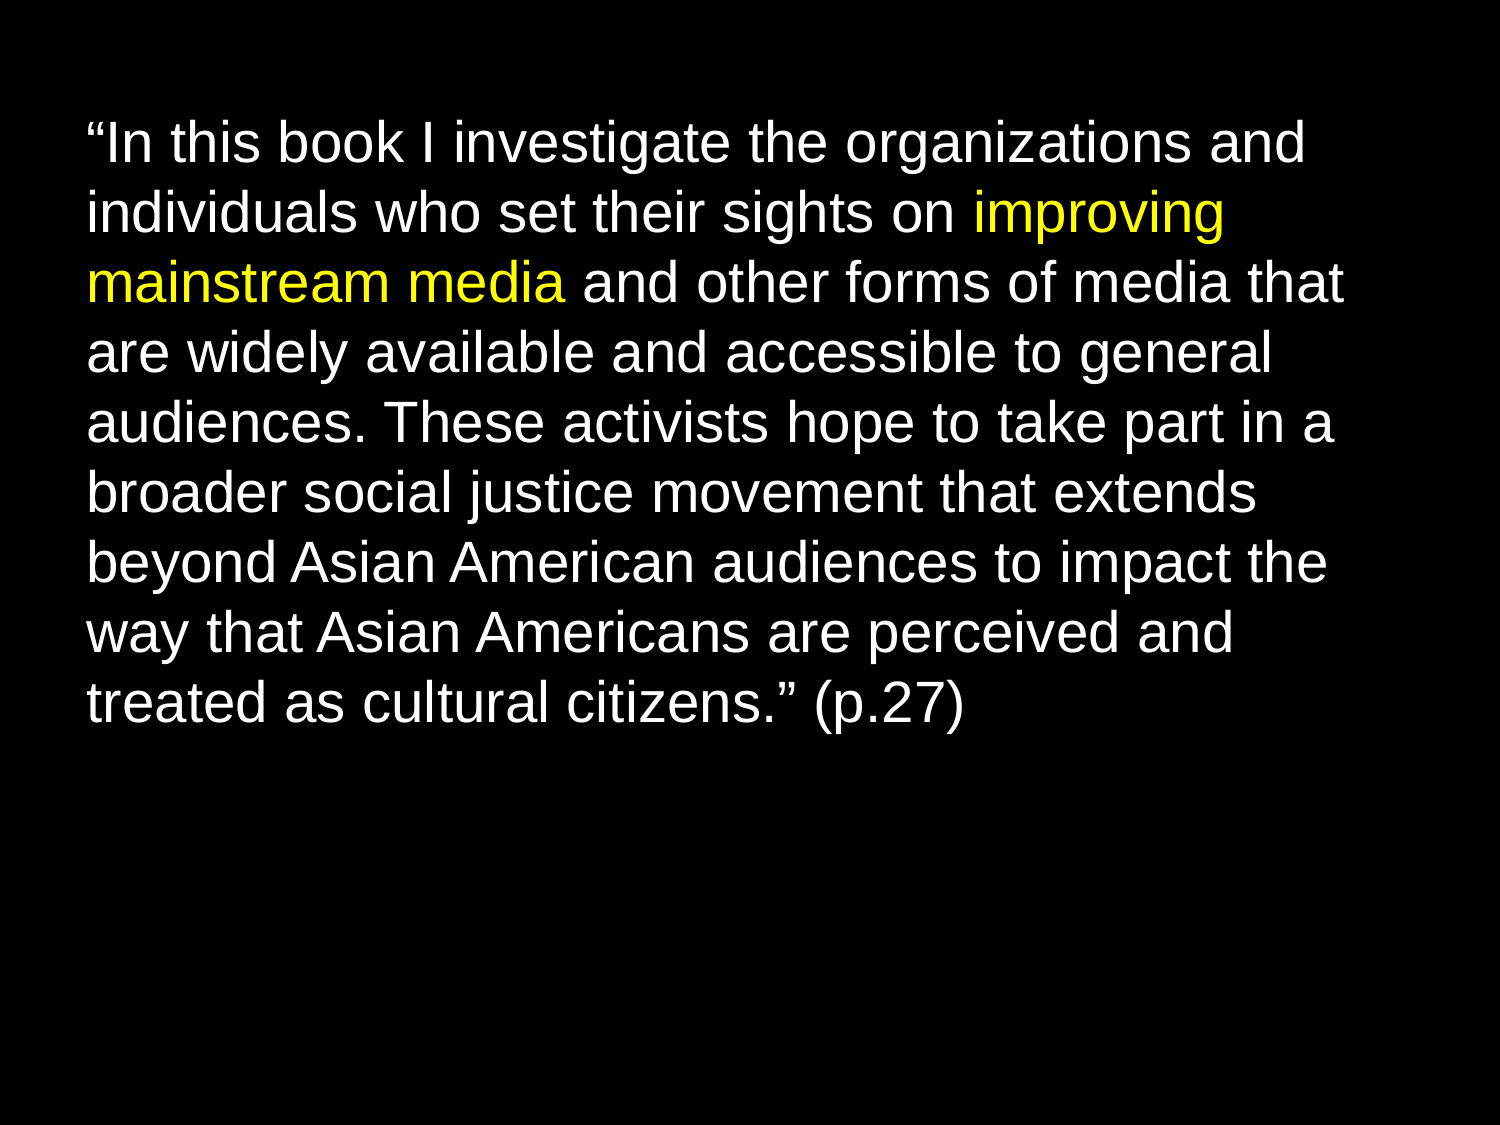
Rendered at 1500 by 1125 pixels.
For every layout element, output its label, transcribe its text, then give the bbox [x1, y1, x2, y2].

text_box “In this book I investigate the organizations and individuals who set their sights on improving mainstream media and other forms of media that are widely available and accessible to general audiences. These activists hope to take part in a broader social justice movement that extends beyond Asian American audiences to impact the way that Asian Americans are perceived and treated as cultural citizens.” (p.27) [71, 96, 1443, 882]
